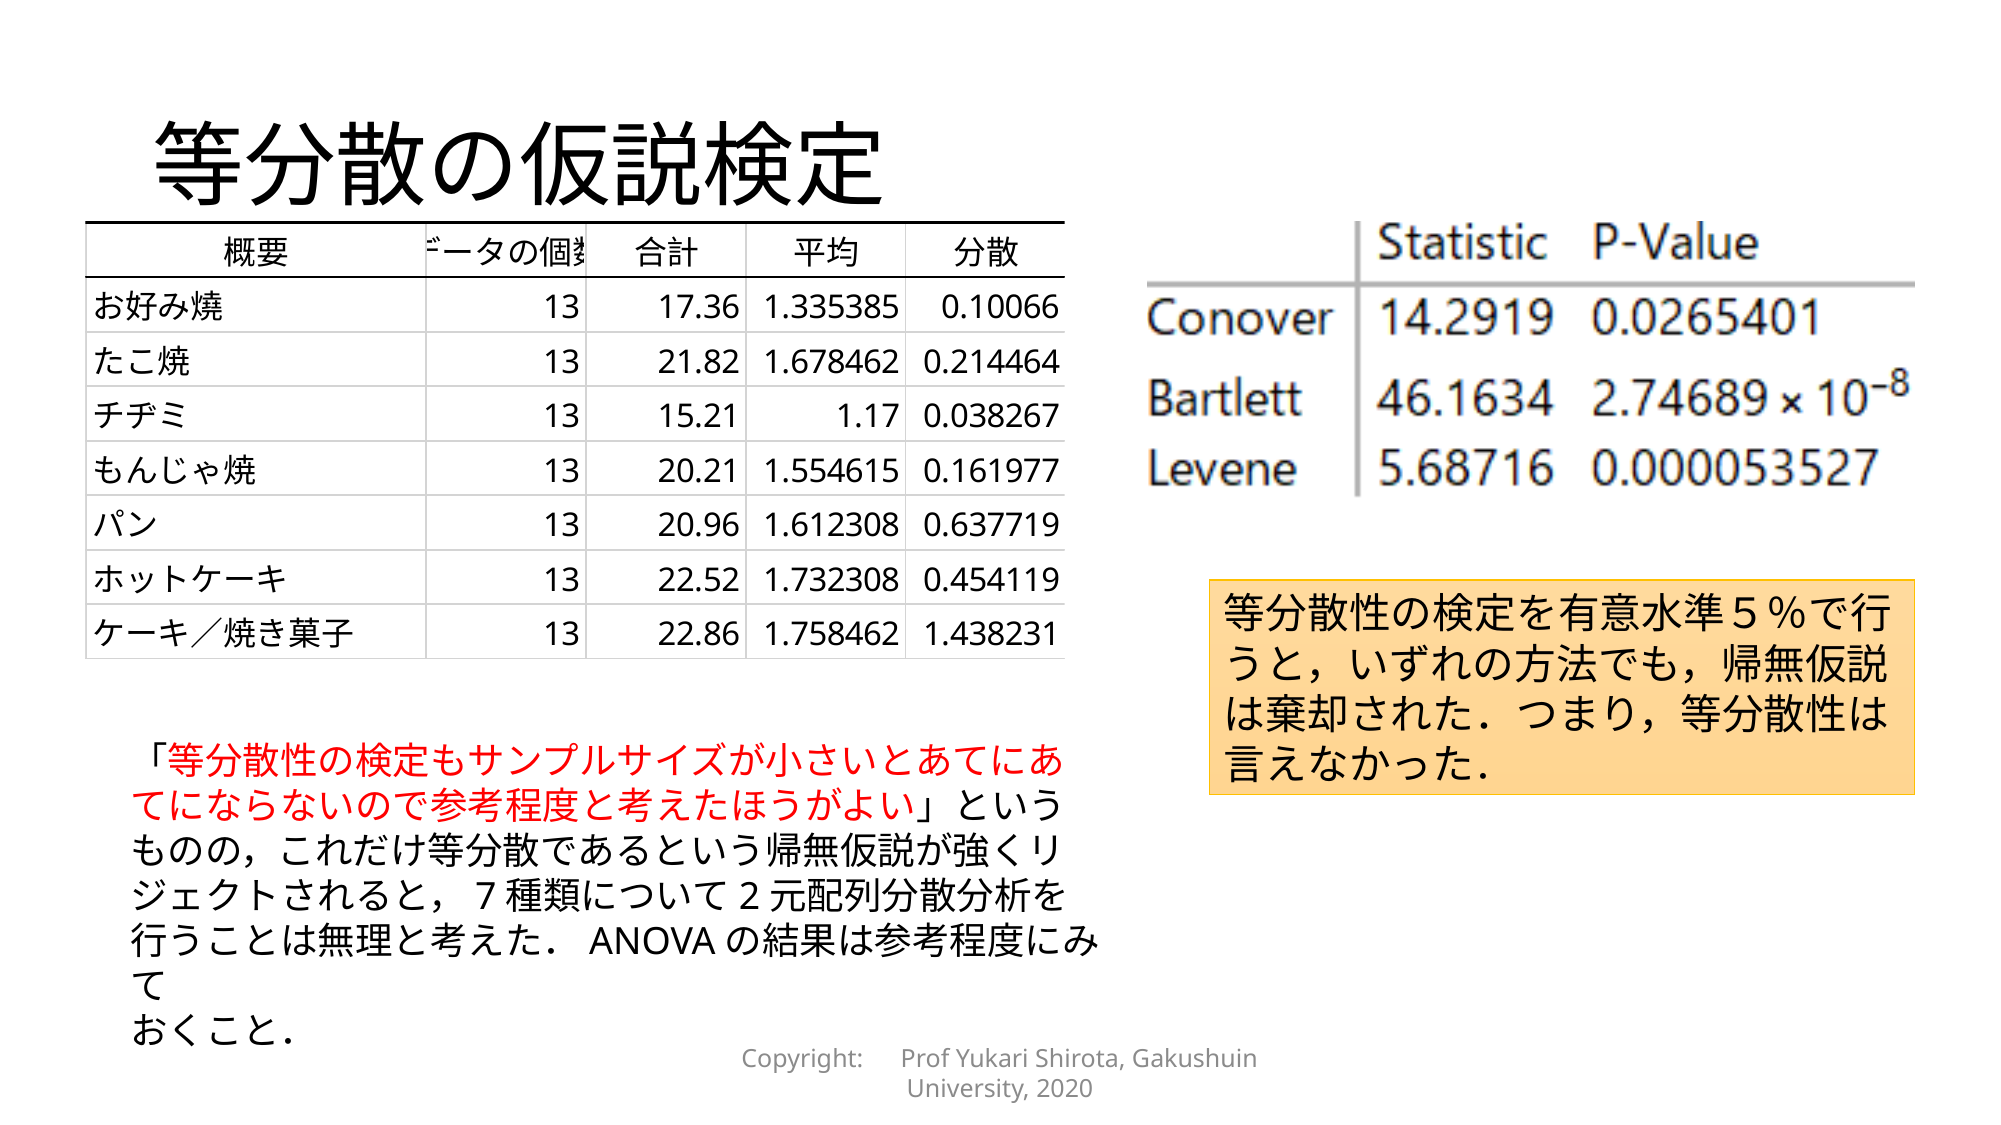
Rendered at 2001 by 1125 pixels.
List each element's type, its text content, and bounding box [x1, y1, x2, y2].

footer Copyright: Prof Yukari Shirota, Gakushuin University, 2020 [662, 1042, 1338, 1103]
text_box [85, 221, 1067, 660]
text_box 等分散性の検定を有意水準５％で行うと，いずれの方法でも，帰無仮説は棄却された．つまり，等分散性は言えなかった． [1209, 579, 1915, 795]
title 等分散の仮説検定 [137, 59, 1863, 278]
picture [1147, 221, 1915, 503]
text_box 「等分散性の検定もサンプルサイズが小さいとあてにあてにならないので参考程度と考えたほうがよい」という ものの，これだけ等分散であるという帰無仮説が強くリジェクトされると，7種類について2元配列分散分析を行うことは無理と考えた．ANOVAの結果は参考程度にみて おくこと． [115, 730, 1116, 1060]
